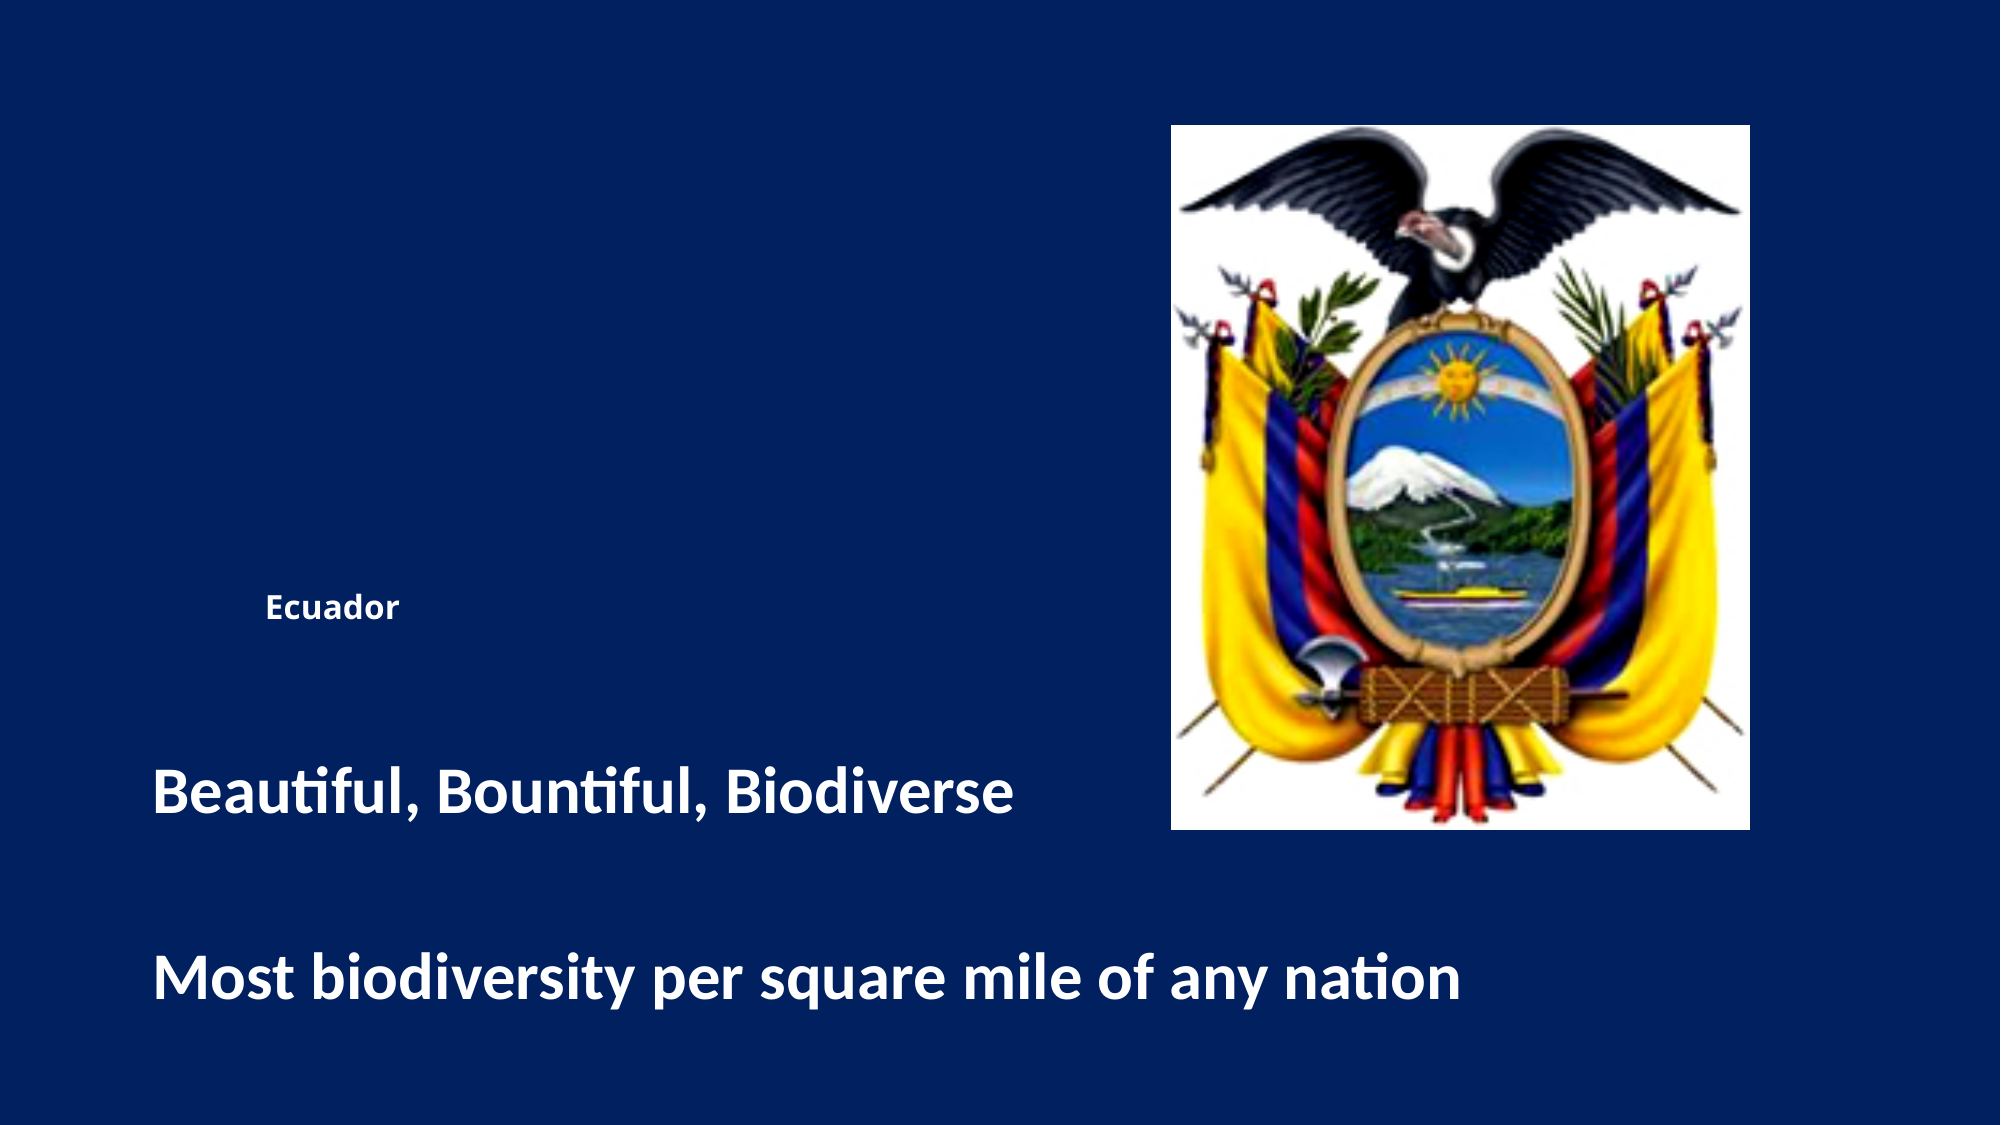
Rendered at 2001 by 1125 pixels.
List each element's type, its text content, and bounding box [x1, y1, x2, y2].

picture [1171, 125, 1750, 830]
title Ecuador [249, 184, 1171, 678]
subtitle Beautiful, Bountiful, Biodiverse Most biodiversity per square mile of any nation [137, 748, 1559, 1021]
